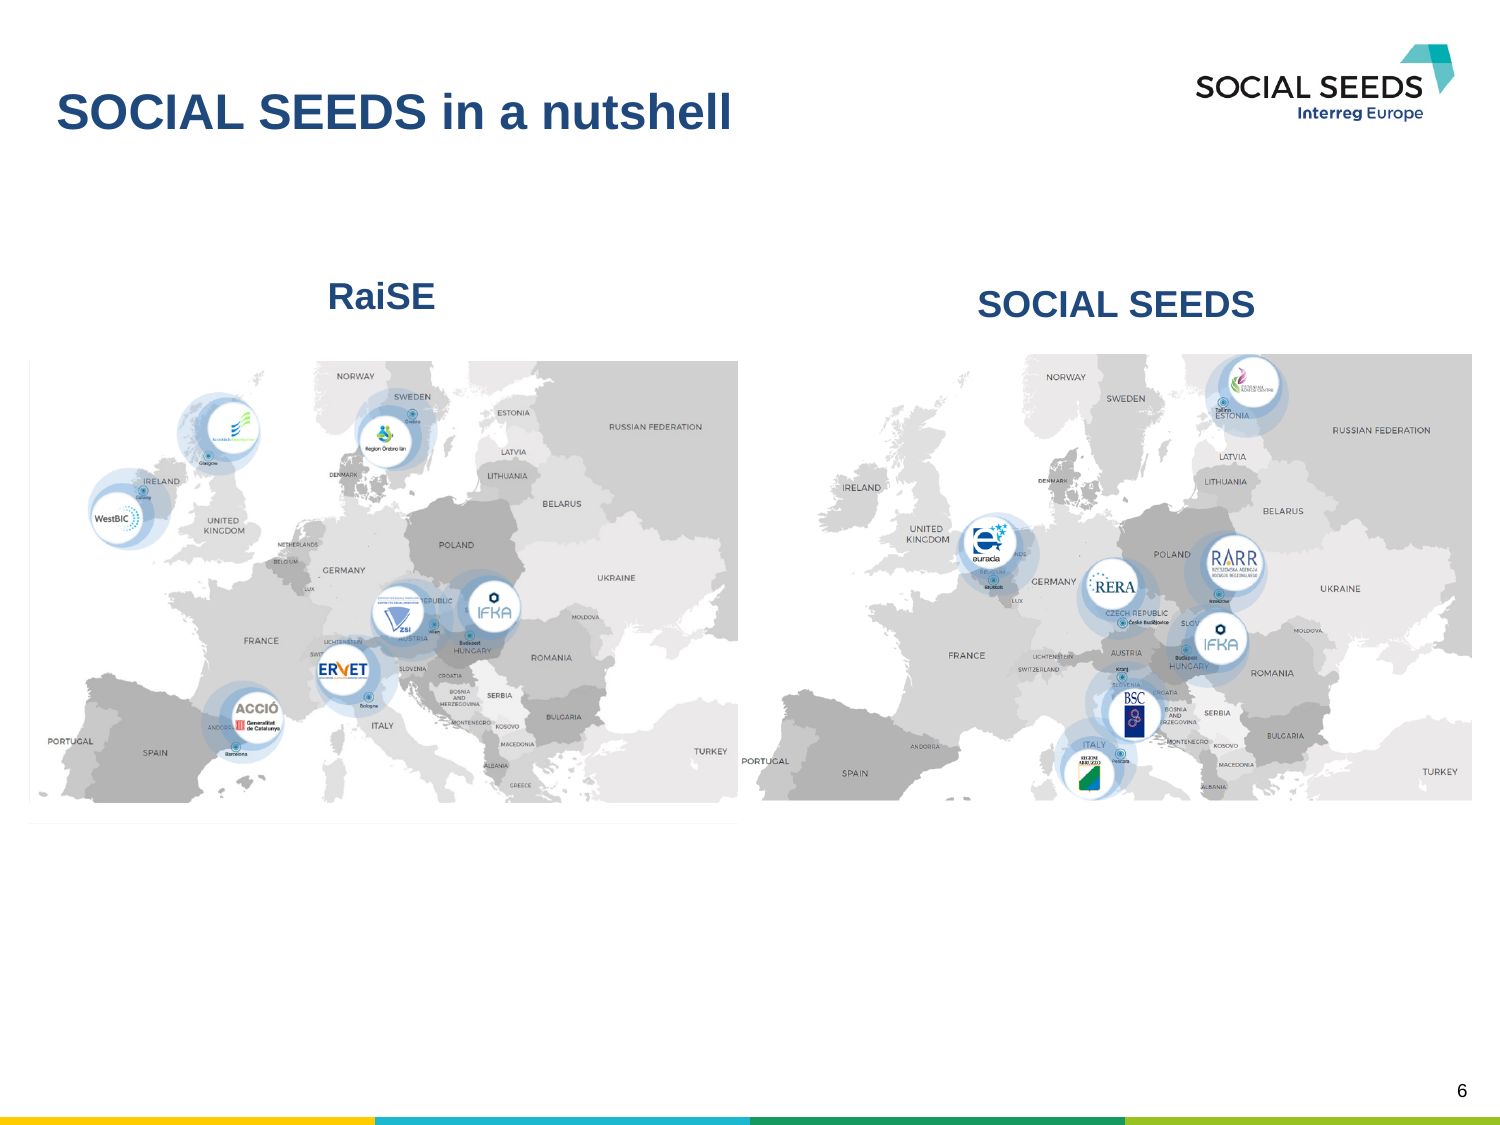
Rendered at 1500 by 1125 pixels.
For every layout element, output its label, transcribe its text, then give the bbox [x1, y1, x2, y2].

text_box SOCIAL SEEDS in a nutshell [41, 53, 1500, 167]
picture [29, 302, 1472, 853]
text_box RaiSE [312, 264, 621, 325]
picture [1175, 27, 1472, 53]
text_box SOCIAL SEEDS [962, 272, 1329, 300]
